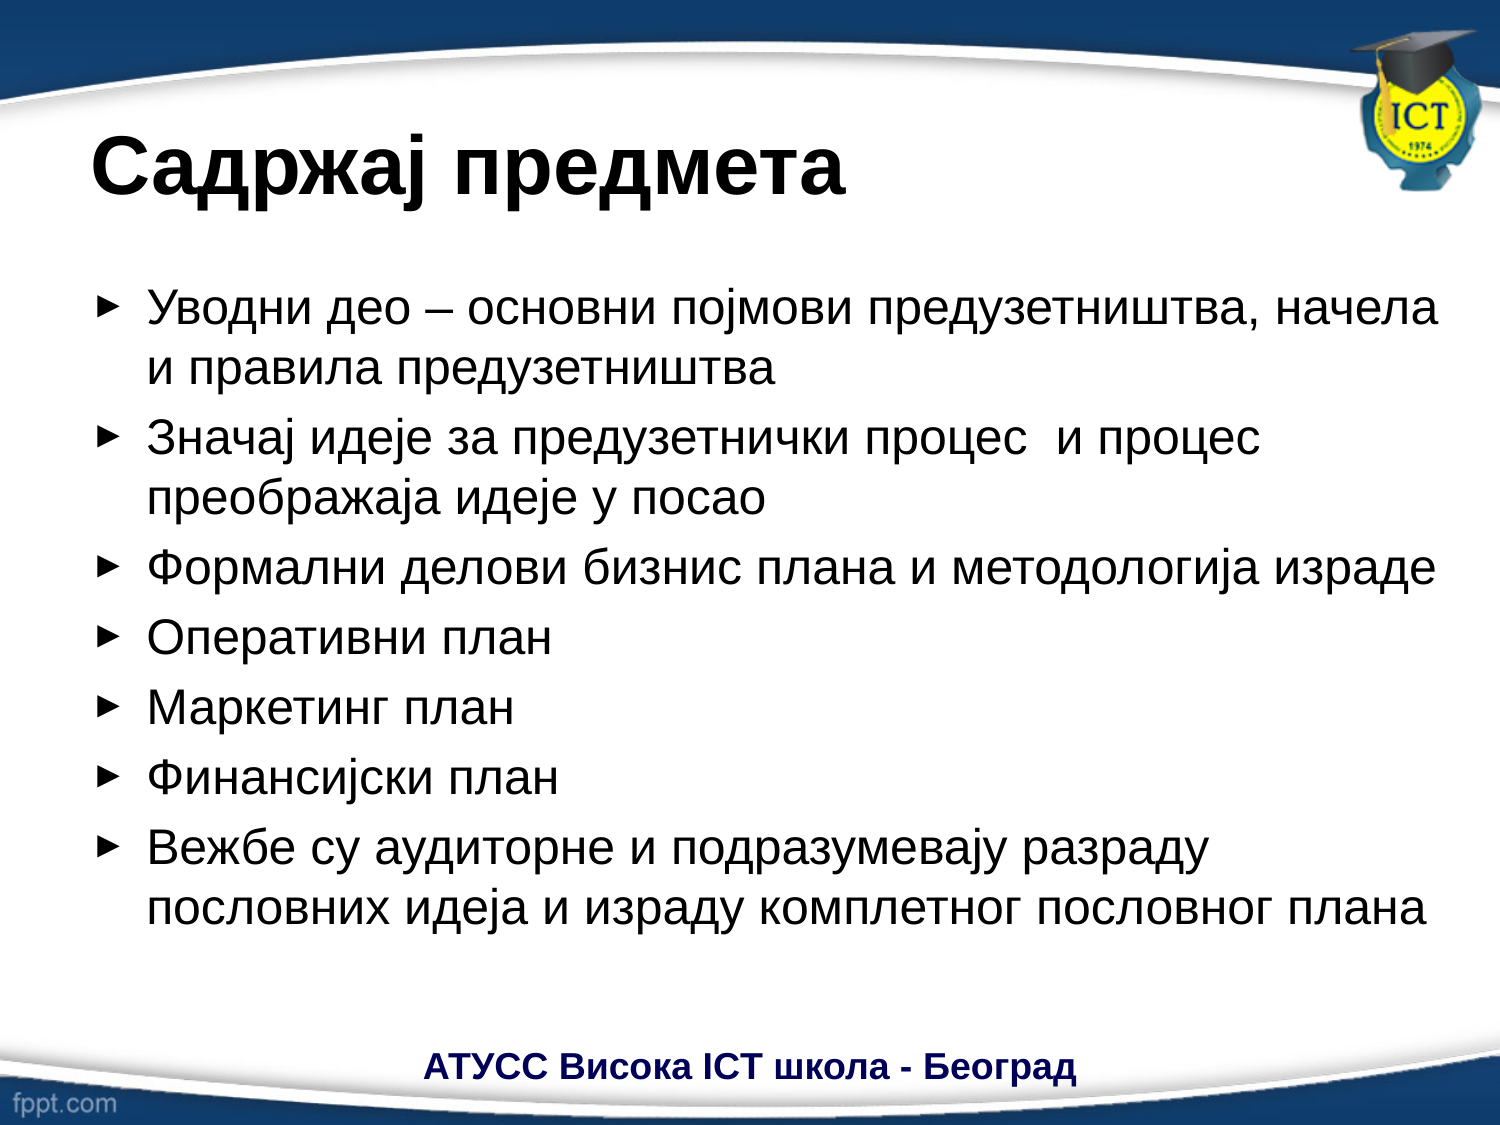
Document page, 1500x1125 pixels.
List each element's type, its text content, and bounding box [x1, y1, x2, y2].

picture [0, 0, 1500, 1125]
list Уводни део – основни појмови предузетништва, начела и правила предузетништва Значај идеје за предузетнички процес и процес преображаја идеје у посао Формални делови бизнис плана и методологија израде Оперативни план Маркетинг план Финансијски план Вежбе су аудиторне и подразумевају разраду пословних идеја и израду комплетног пословног плана [74, 266, 1459, 1010]
title Садржај предмета [74, 89, 1270, 233]
